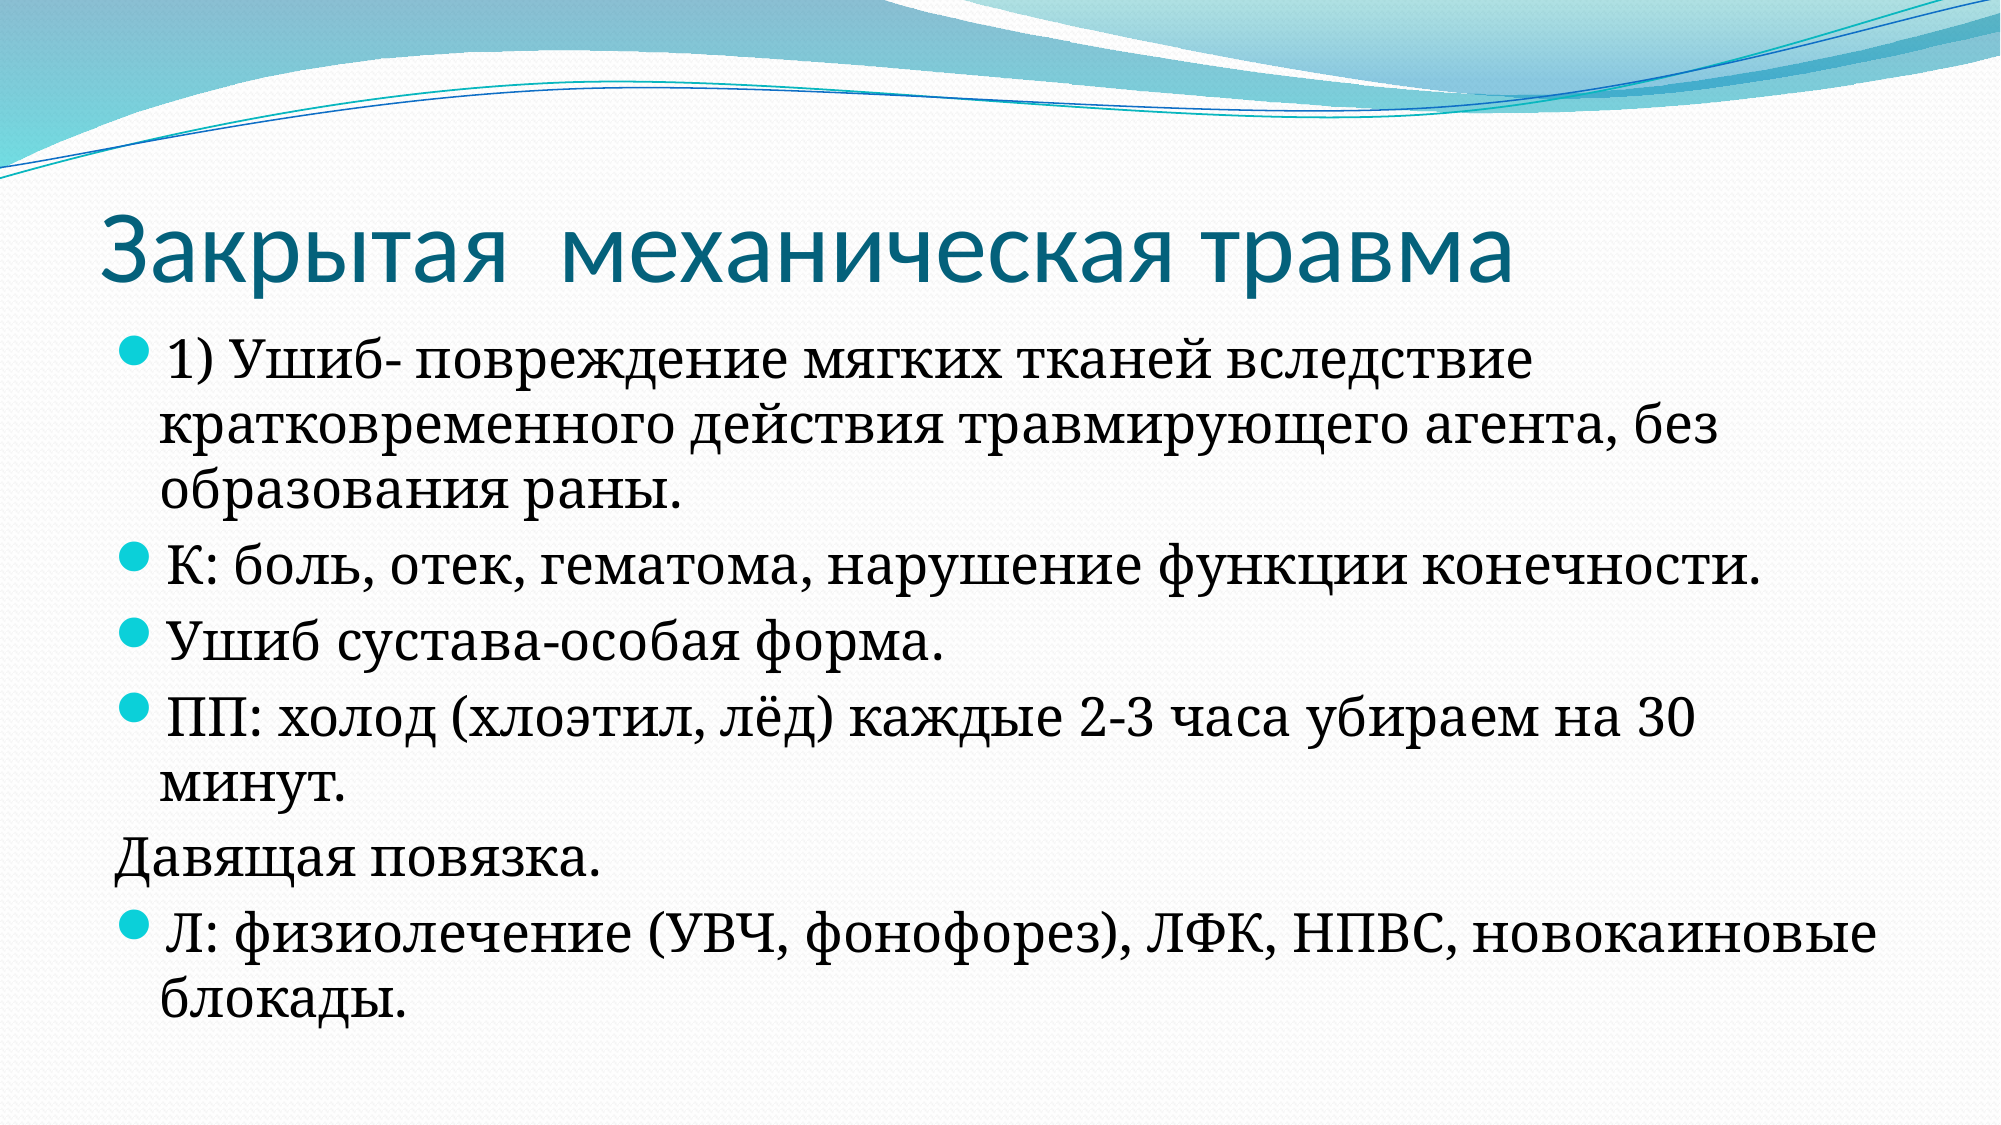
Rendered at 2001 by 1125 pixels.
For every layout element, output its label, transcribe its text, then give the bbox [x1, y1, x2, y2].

list 1) Ушиб- повреждение мягких тканей вследствие кратковременного действия травмирующего агента, без образования раны. К: боль, отек, гематома, нарушение функции конечности. Ушиб сустава-особая форма. ПП: холод (хлоэтил, лёд) каждые 2-3 часа убираем на 30 минут. Давящая повязка. Л: физиолечение (УВЧ, фонофорез), ЛФК, НПВС, новокаиновые блокады. [99, 317, 1900, 1038]
title Закрытая механическая травма [99, 115, 1900, 303]
